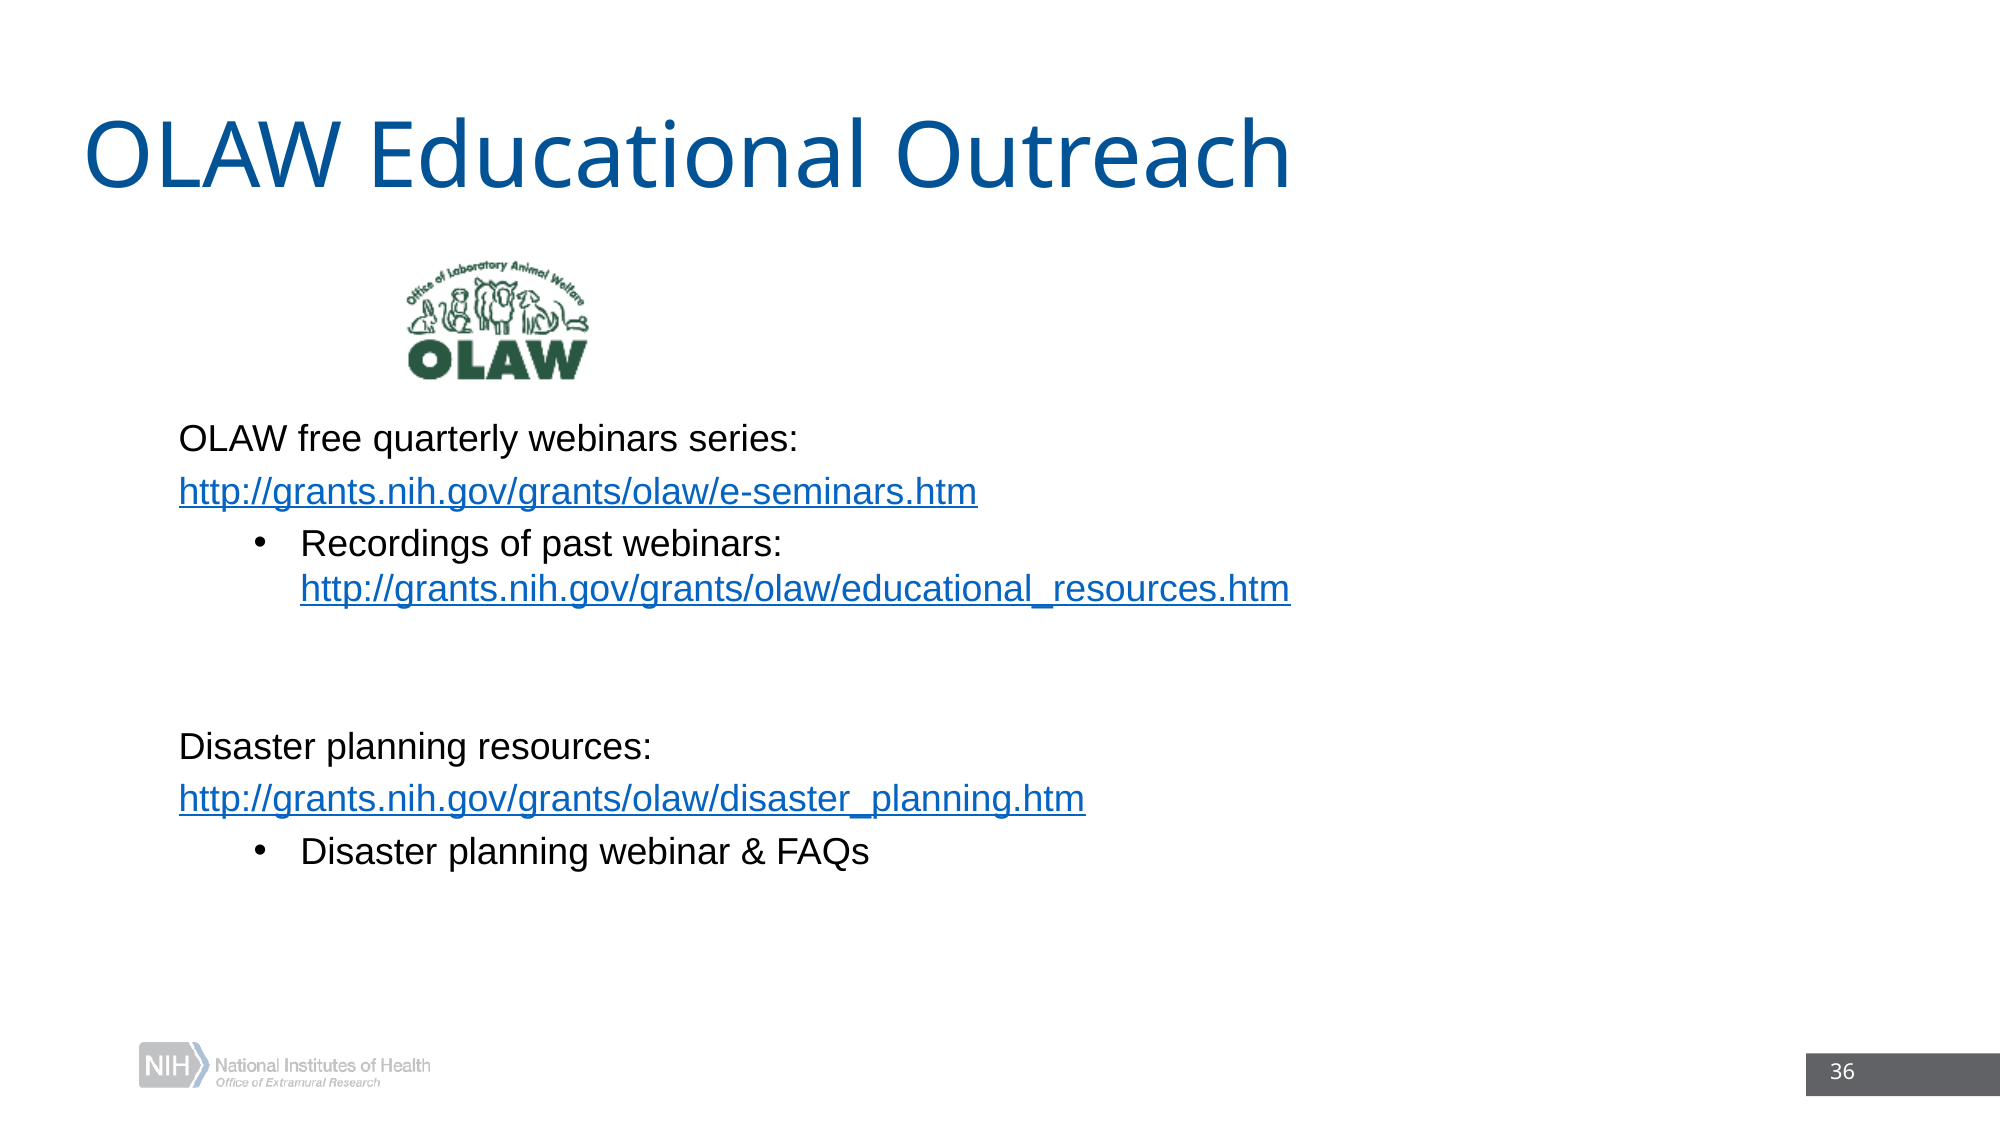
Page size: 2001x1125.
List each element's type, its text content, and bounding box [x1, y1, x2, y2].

title OLAW Educational Outreach [0, 83, 1379, 231]
picture [139, 1042, 430, 1088]
text_box OLAW free quarterly webinars series: http://grants.nih.gov/grants/olaw/e-seminars.htm Recordings of past webinars: http://grants.nih.gov/grants/olaw/educational_resources.htm Disaster planning resources: http://grants.nih.gov/grants/olaw/disaster_planning.htm Disaster planning webinar & FAQs [163, 361, 1409, 946]
slide_number 36 [1419, 1042, 1870, 1103]
picture [382, 246, 611, 398]
